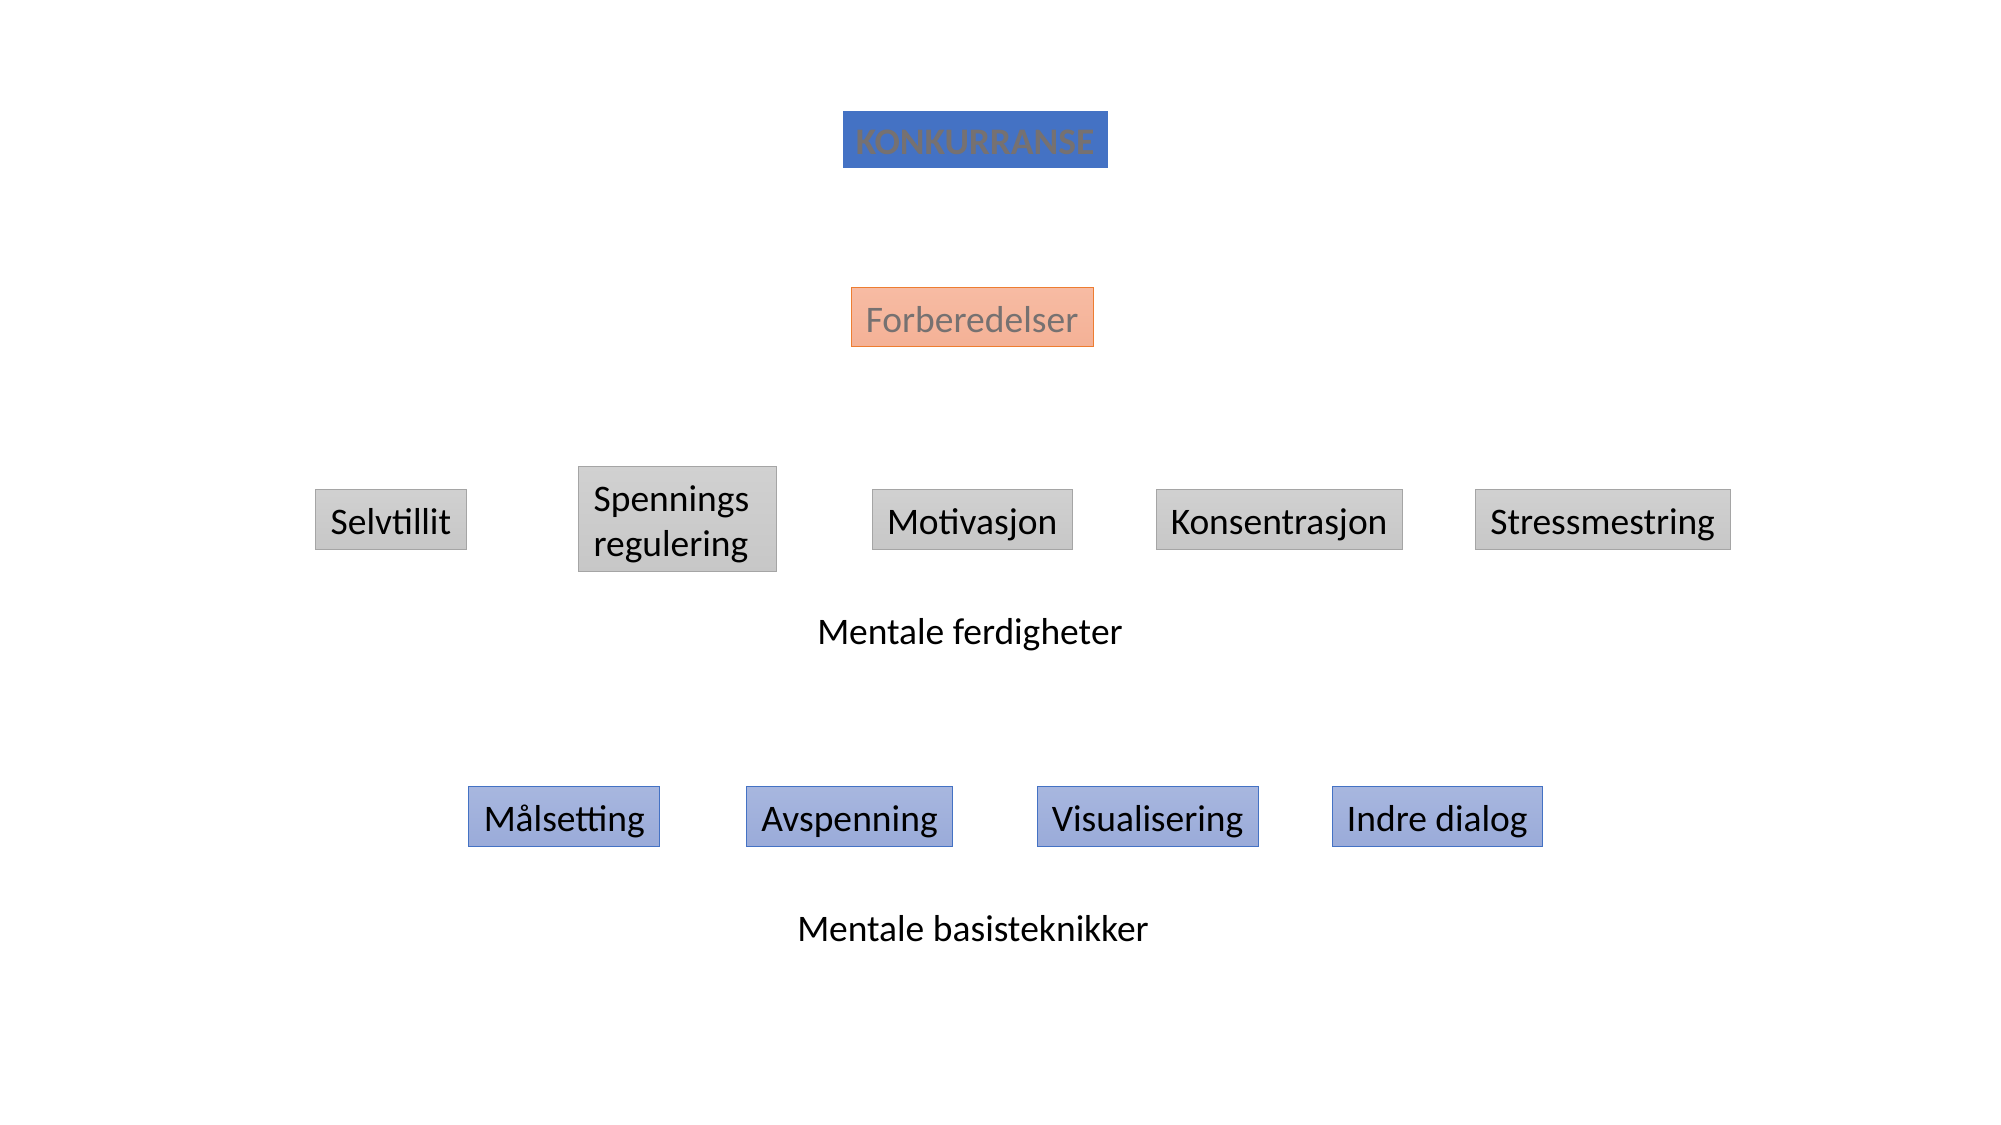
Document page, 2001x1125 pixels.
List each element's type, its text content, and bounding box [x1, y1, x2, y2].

text_box Målsetting [468, 786, 660, 847]
text_box KONKURRANSE [839, 108, 1111, 171]
text_box Mentale basisteknikker [782, 896, 1165, 957]
text_box Motivasjon [872, 489, 1073, 550]
text_box Mentale ferdigheter [802, 599, 1148, 660]
text_box Forberedelser [851, 287, 1094, 347]
text_box Spenningsregulering [578, 466, 777, 572]
text_box Selvtillit [315, 489, 467, 550]
text_box Visualisering [1037, 786, 1259, 847]
text_box Avspenning [746, 786, 953, 847]
text_box Stressmestring [1475, 489, 1731, 550]
text_box Konsentrasjon [1156, 489, 1403, 550]
text_box Indre dialog [1332, 786, 1543, 847]
